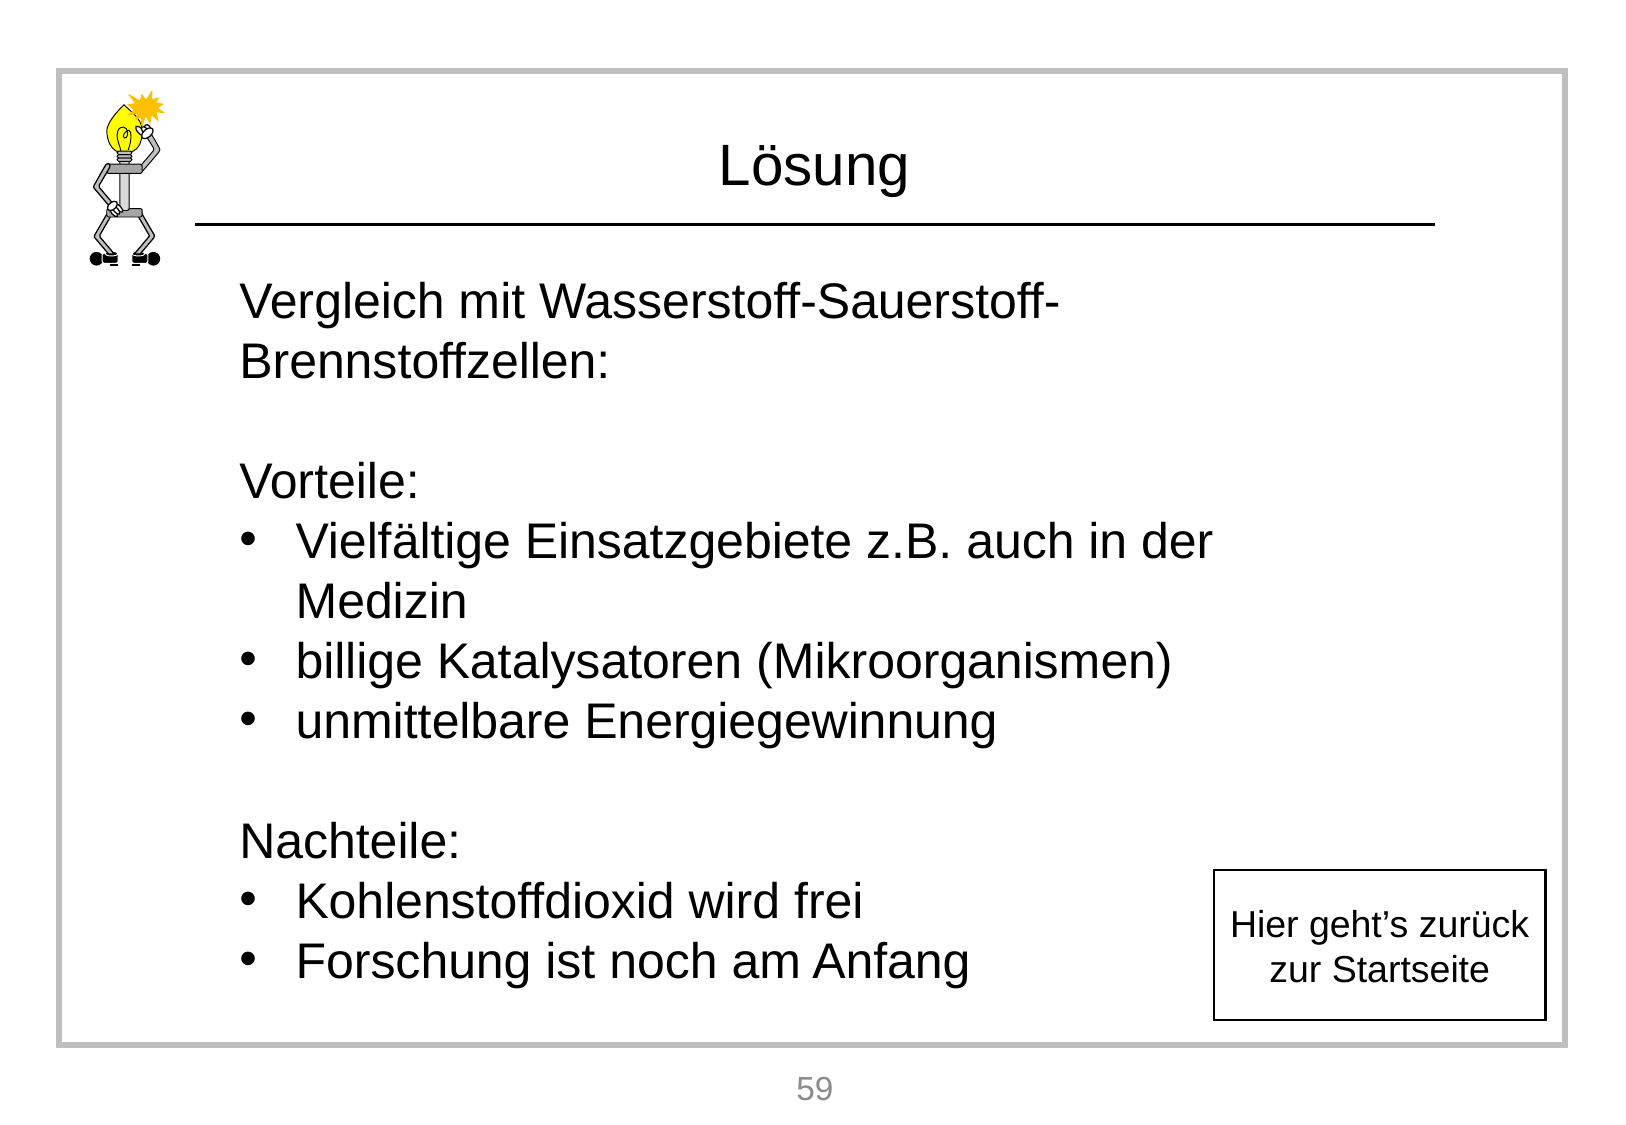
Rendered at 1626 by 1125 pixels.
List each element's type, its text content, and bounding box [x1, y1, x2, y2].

text_box Hier geht’s zurück zur Startseite [1213, 869, 1547, 1021]
list Vergleich mit Wasserstoff-Sauerstoff-Brennstoffzellen: Vorteile: Vielfältige Einsatzgebiete z.B. auch in der Medizin billige Katalysatoren (Mikroorganismen) unmittelbare Energiegewinnung Nachteile: Kohlenstoffdioxid wird frei Forschung ist noch am Anfang [224, 236, 1406, 1020]
slide_number 59 [631, 1057, 998, 1117]
